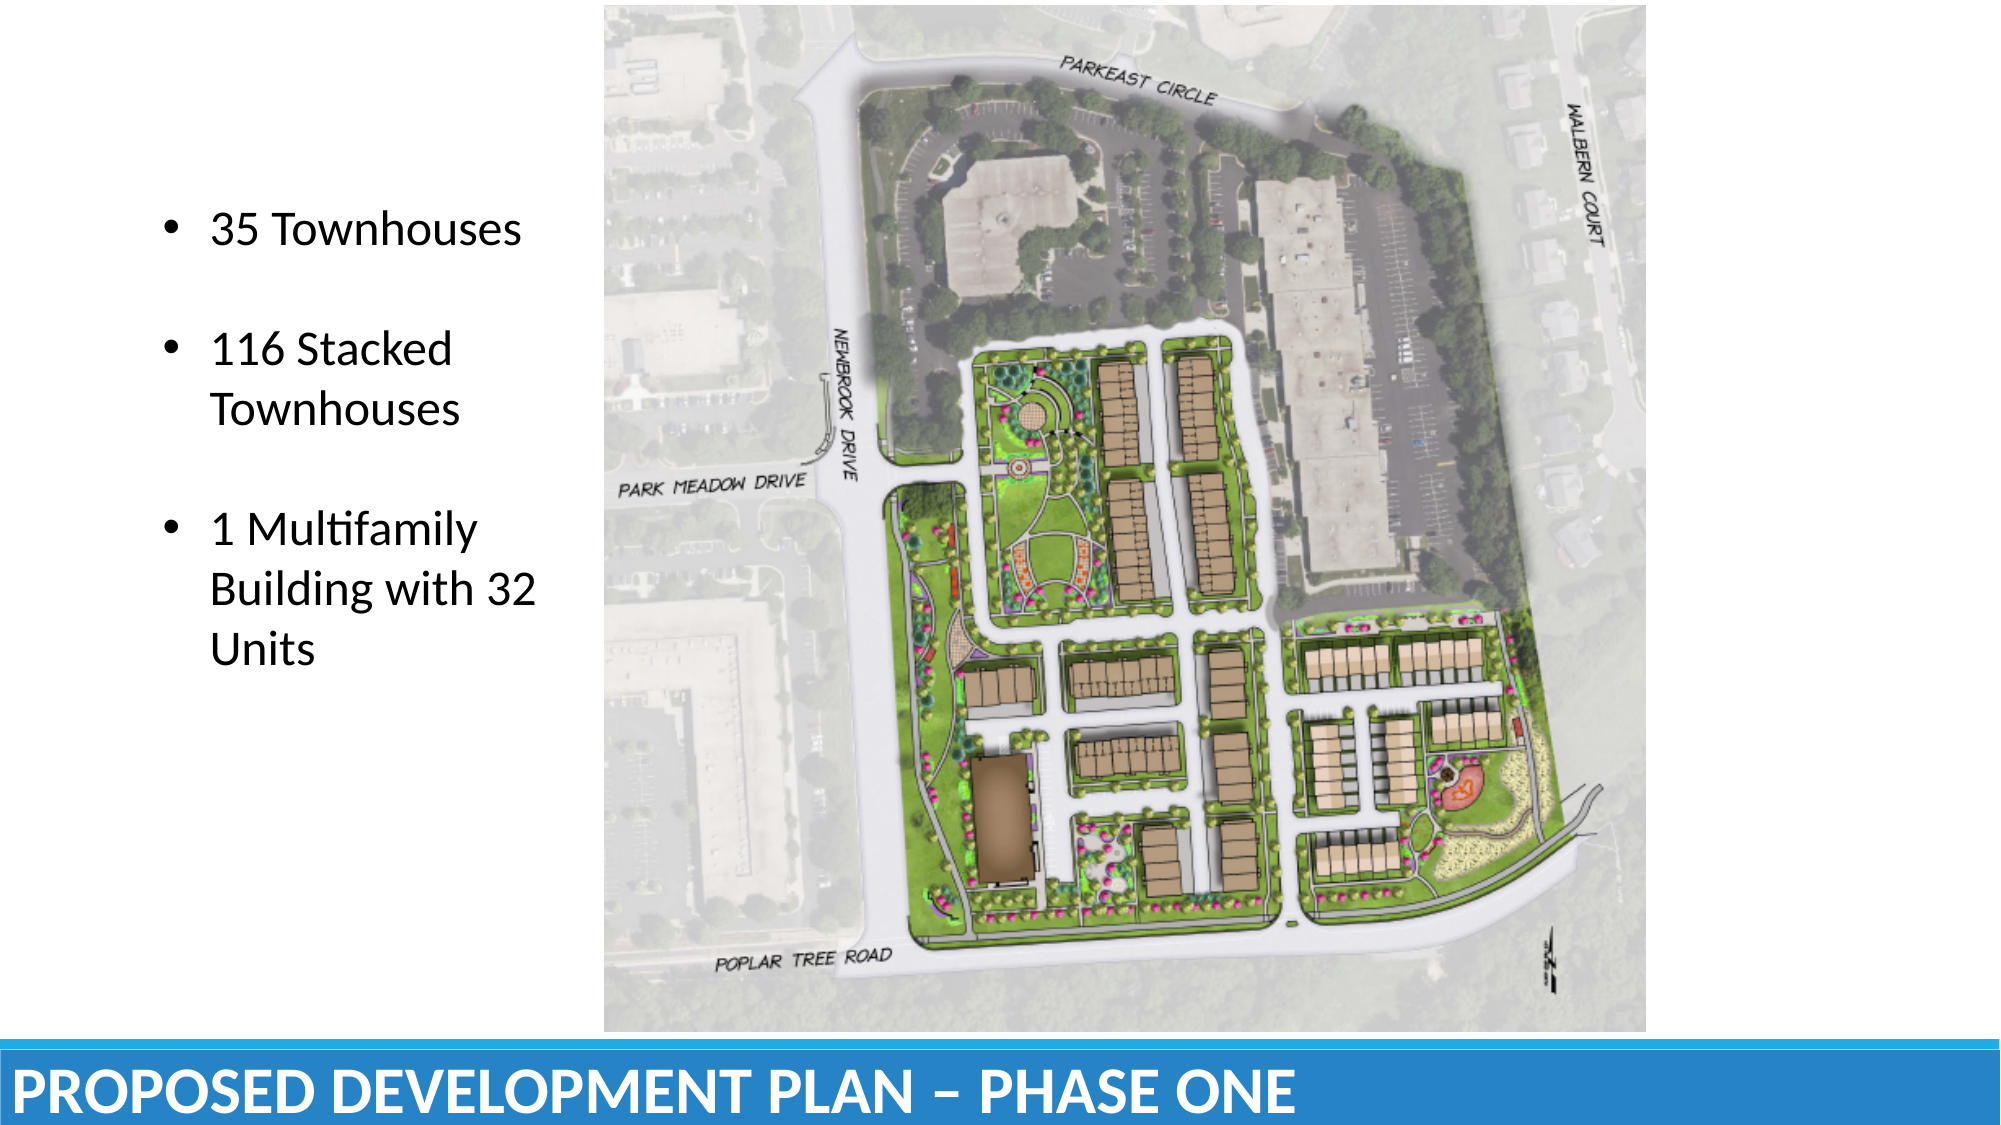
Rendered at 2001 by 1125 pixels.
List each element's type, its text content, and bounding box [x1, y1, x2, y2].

text_box PROPOSED DEVELOPMENT PLAN – PHASE ONE [0, 1039, 1313, 1125]
picture [603, 5, 1647, 1032]
text_box 35 Townhouses 116 Stacked Townhouses 1 Multifamily Building with 32 Units [147, 188, 566, 684]
